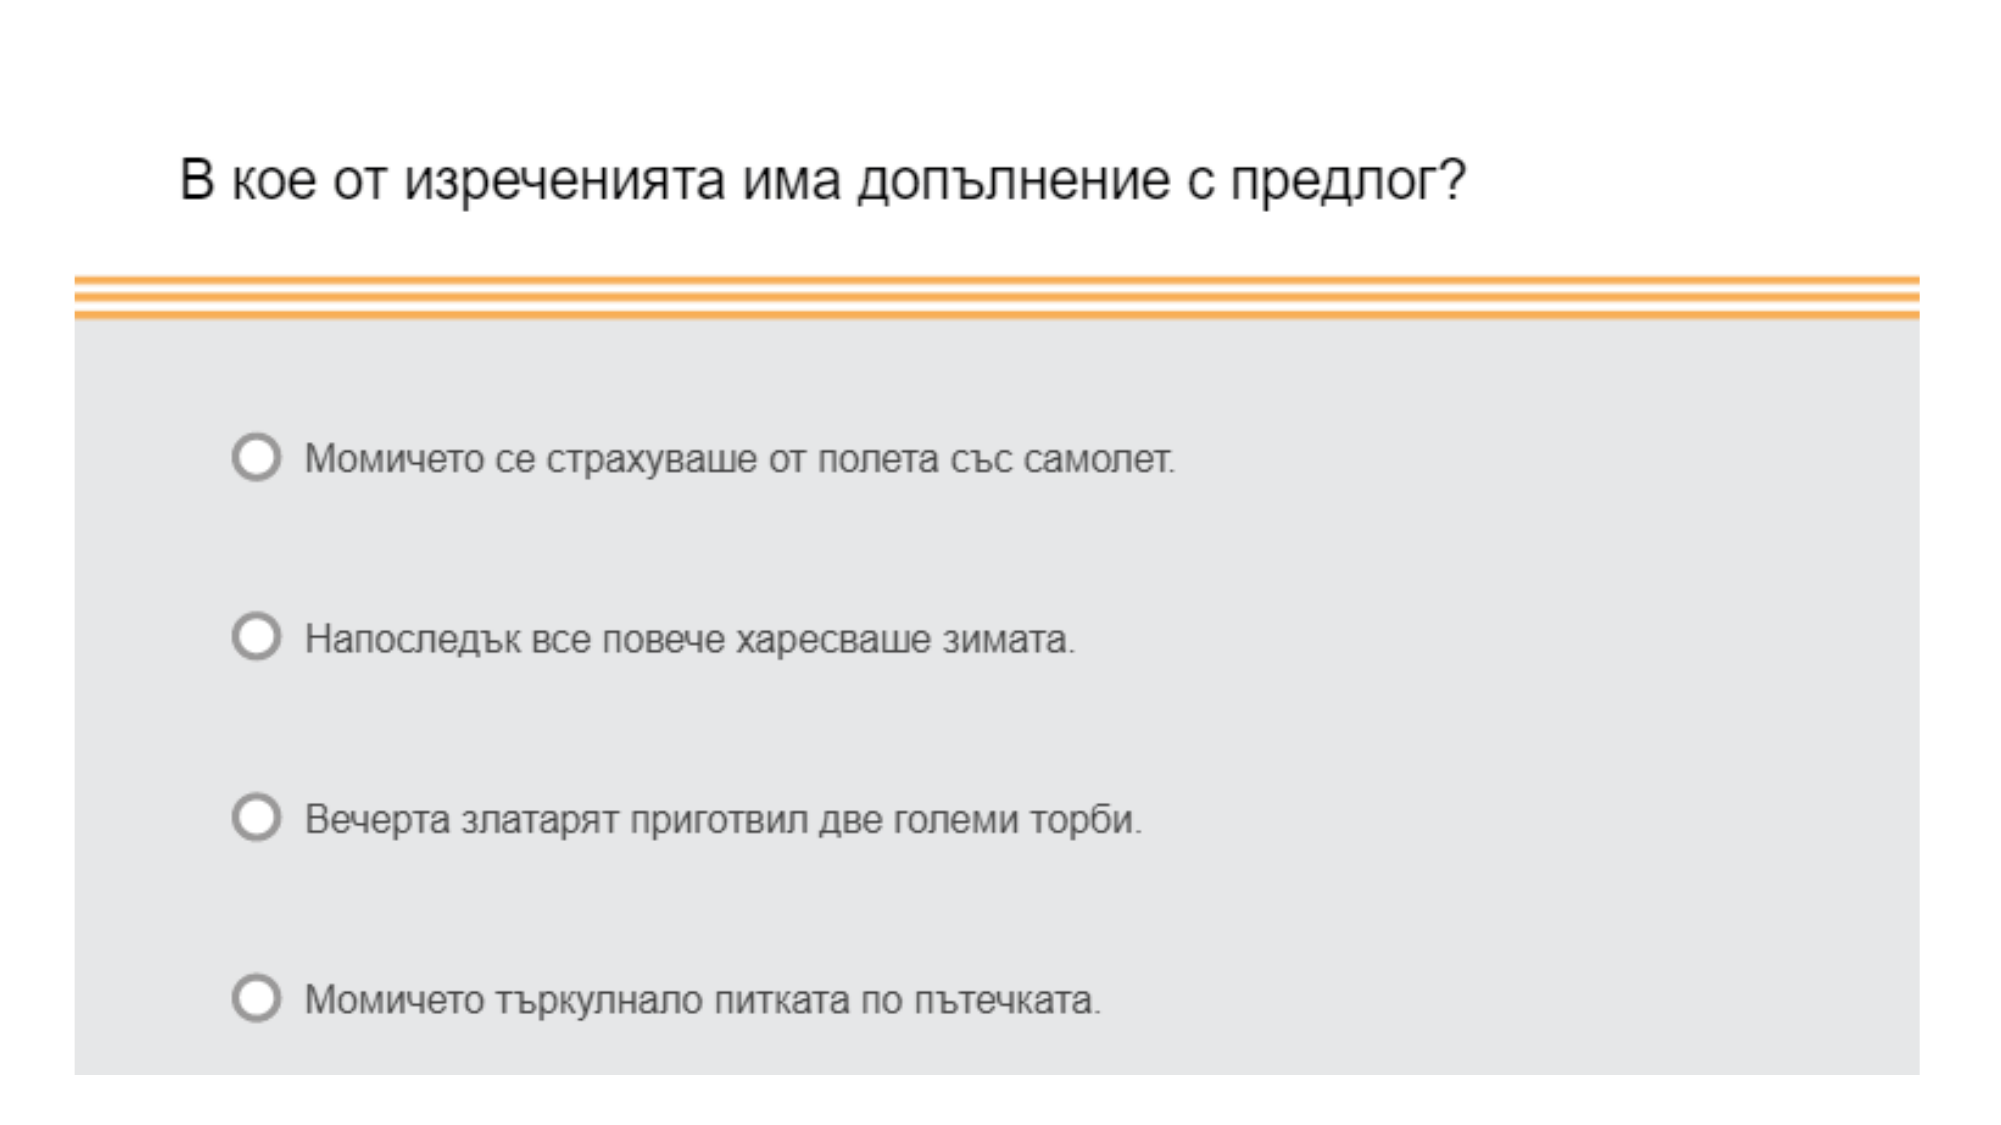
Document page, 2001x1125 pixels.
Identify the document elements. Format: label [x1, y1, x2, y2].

picture [74, 60, 1920, 1075]
